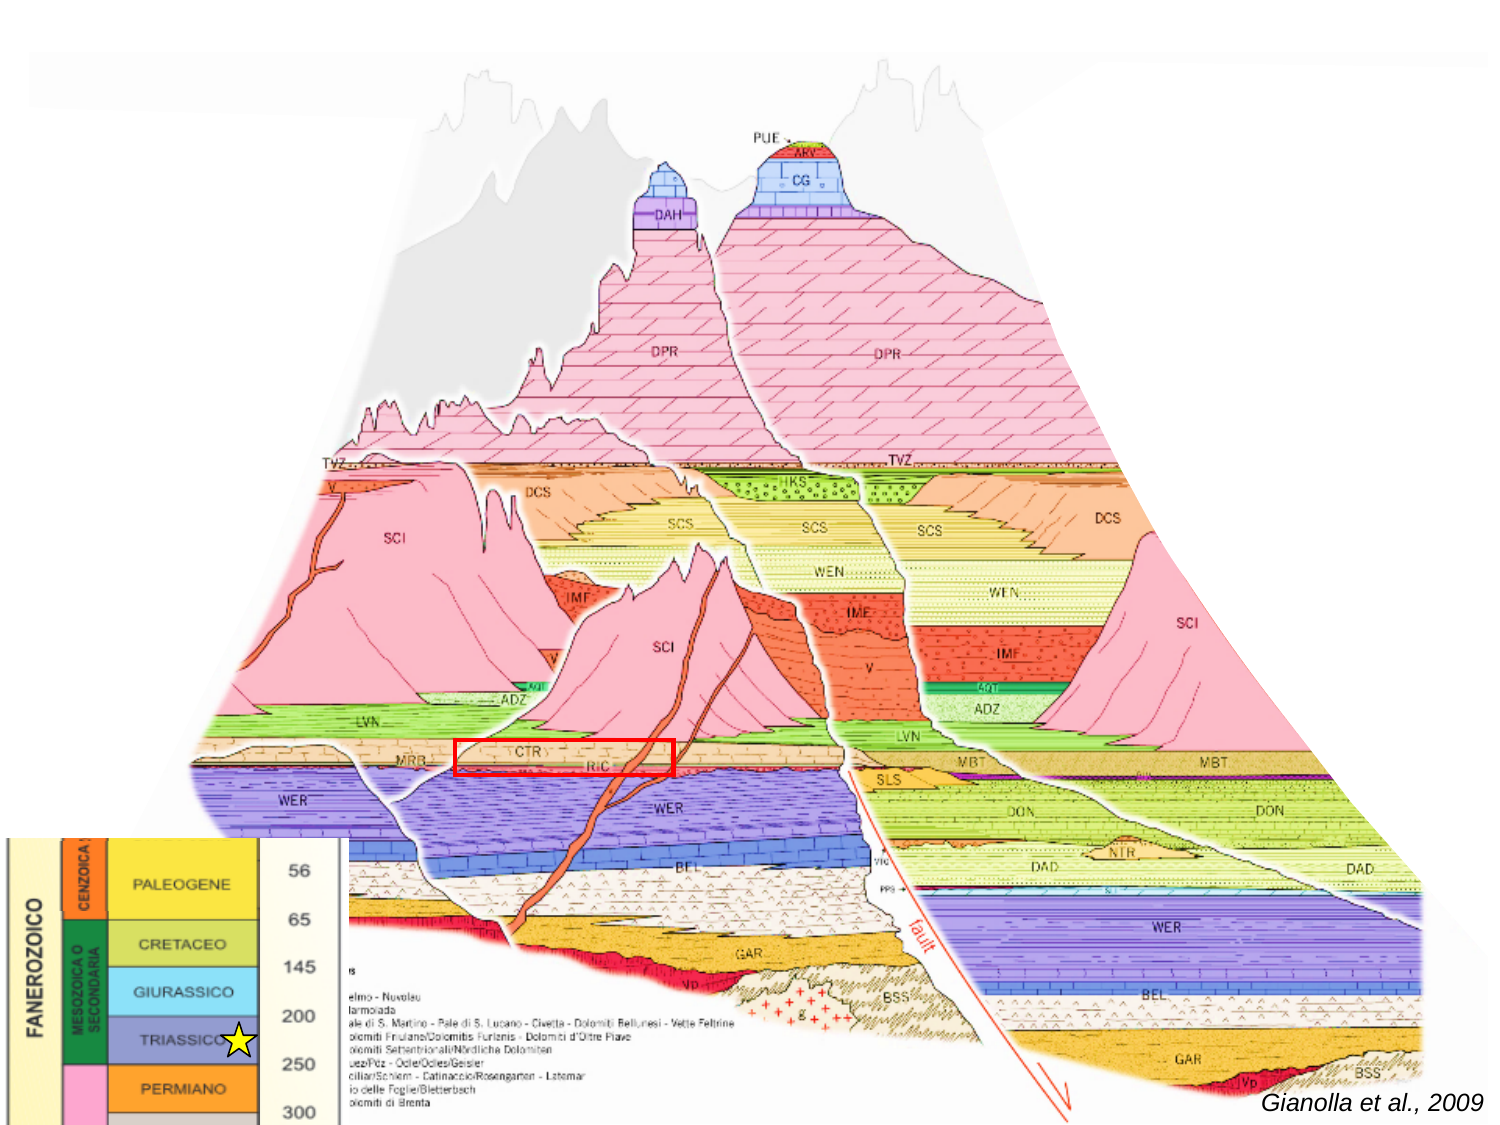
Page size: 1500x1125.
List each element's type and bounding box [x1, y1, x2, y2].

text_box [0, 838, 349, 1125]
text_box [17, 52, 1500, 1124]
